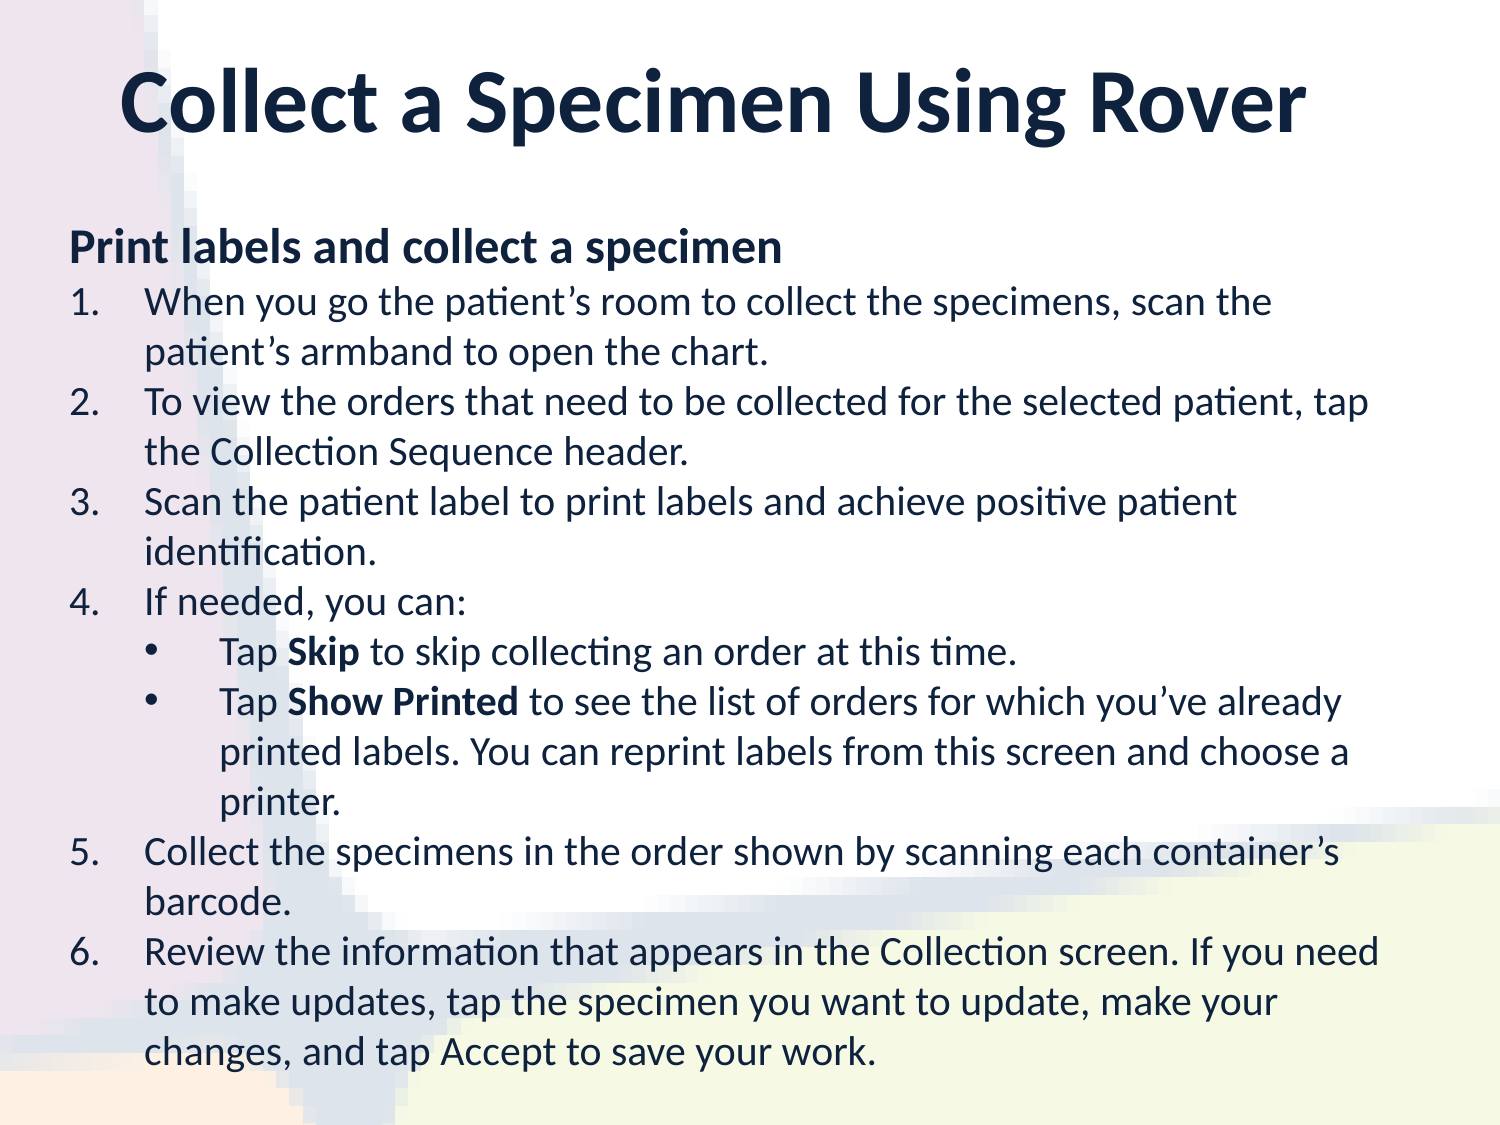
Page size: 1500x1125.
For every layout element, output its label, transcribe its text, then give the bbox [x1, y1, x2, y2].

text_box Collect a Specimen Using Rover [72, 33, 1358, 159]
text_box Print labels and collect a specimen When you go the patient’s room to collect the specimens, scan the patient’s armband to open the chart. To view the orders that need to be collected for the selected patient, tap the Collection Sequence header. Scan the patient label to print labels and achieve positive patient identification. If needed, you can: Tap Skip to skip collecting an order at this time. Tap Show Printed to see the list of orders for which you’ve already printed labels. You can reprint labels from this screen and choose a printer. Collect the specimens in the order shown by scanning each container’s barcode. Review the information that appears in the Collection screen. If you need to make updates, tap the specimen you want to update, make your changes, and tap Accept to save your work. [54, 206, 1417, 1125]
